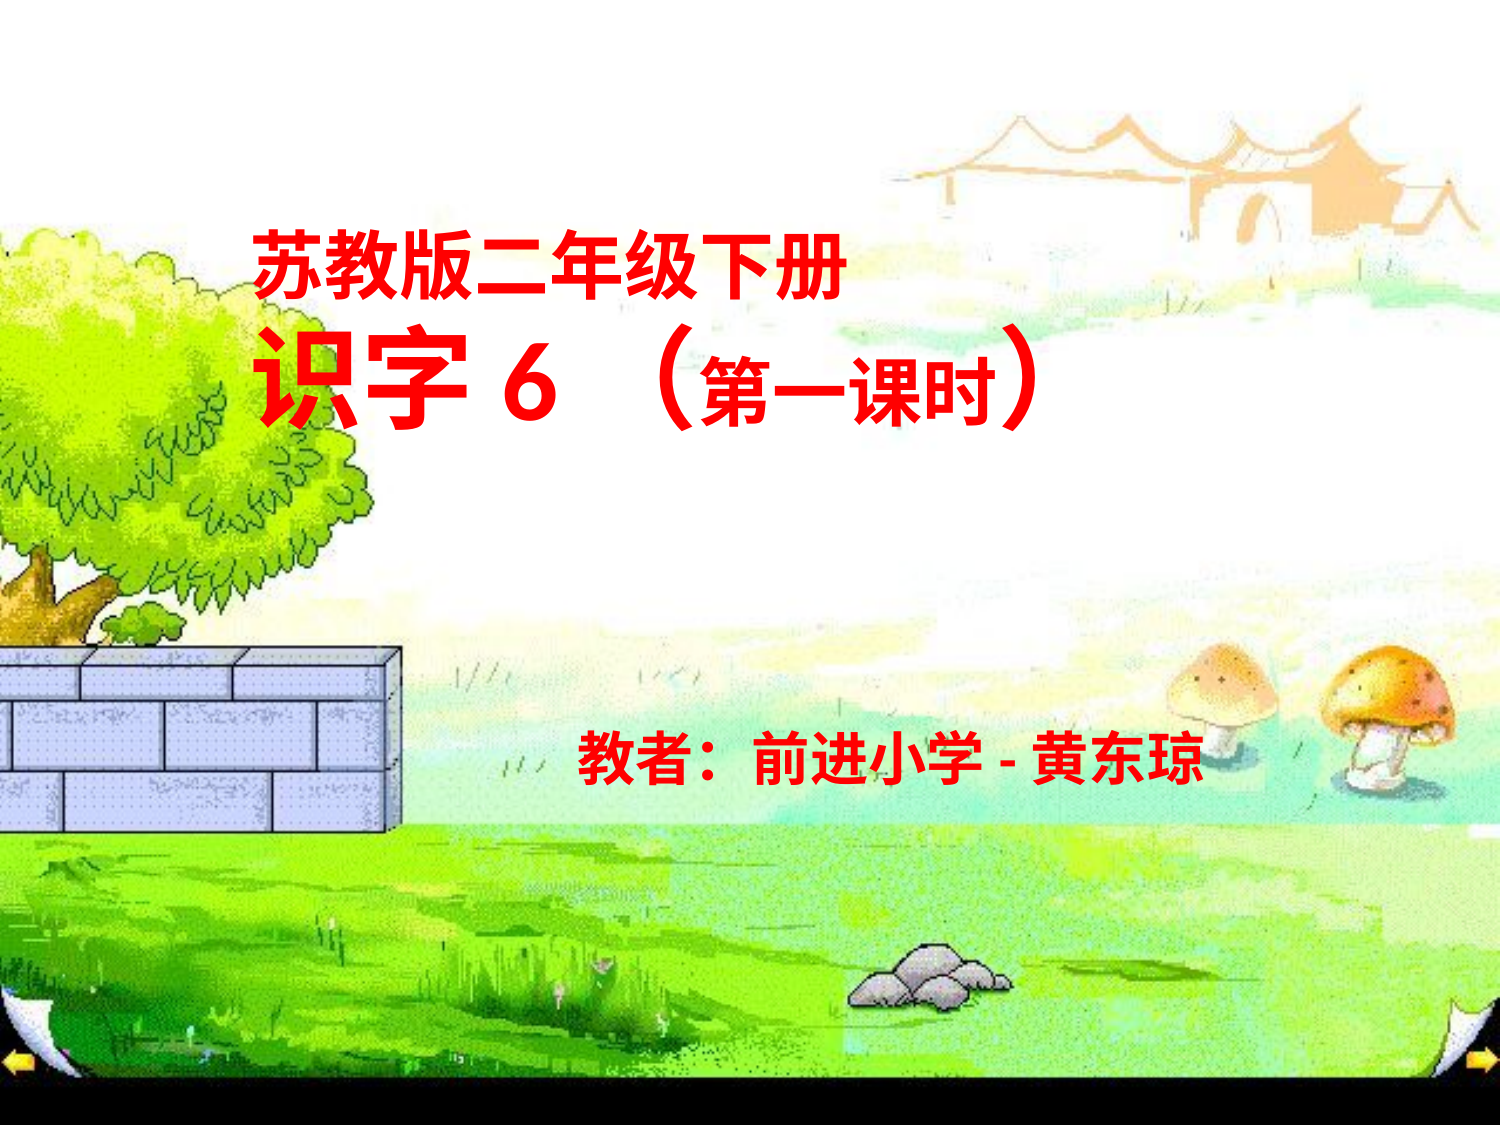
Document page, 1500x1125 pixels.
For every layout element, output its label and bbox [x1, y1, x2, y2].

list [0, 0, 1500, 1125]
